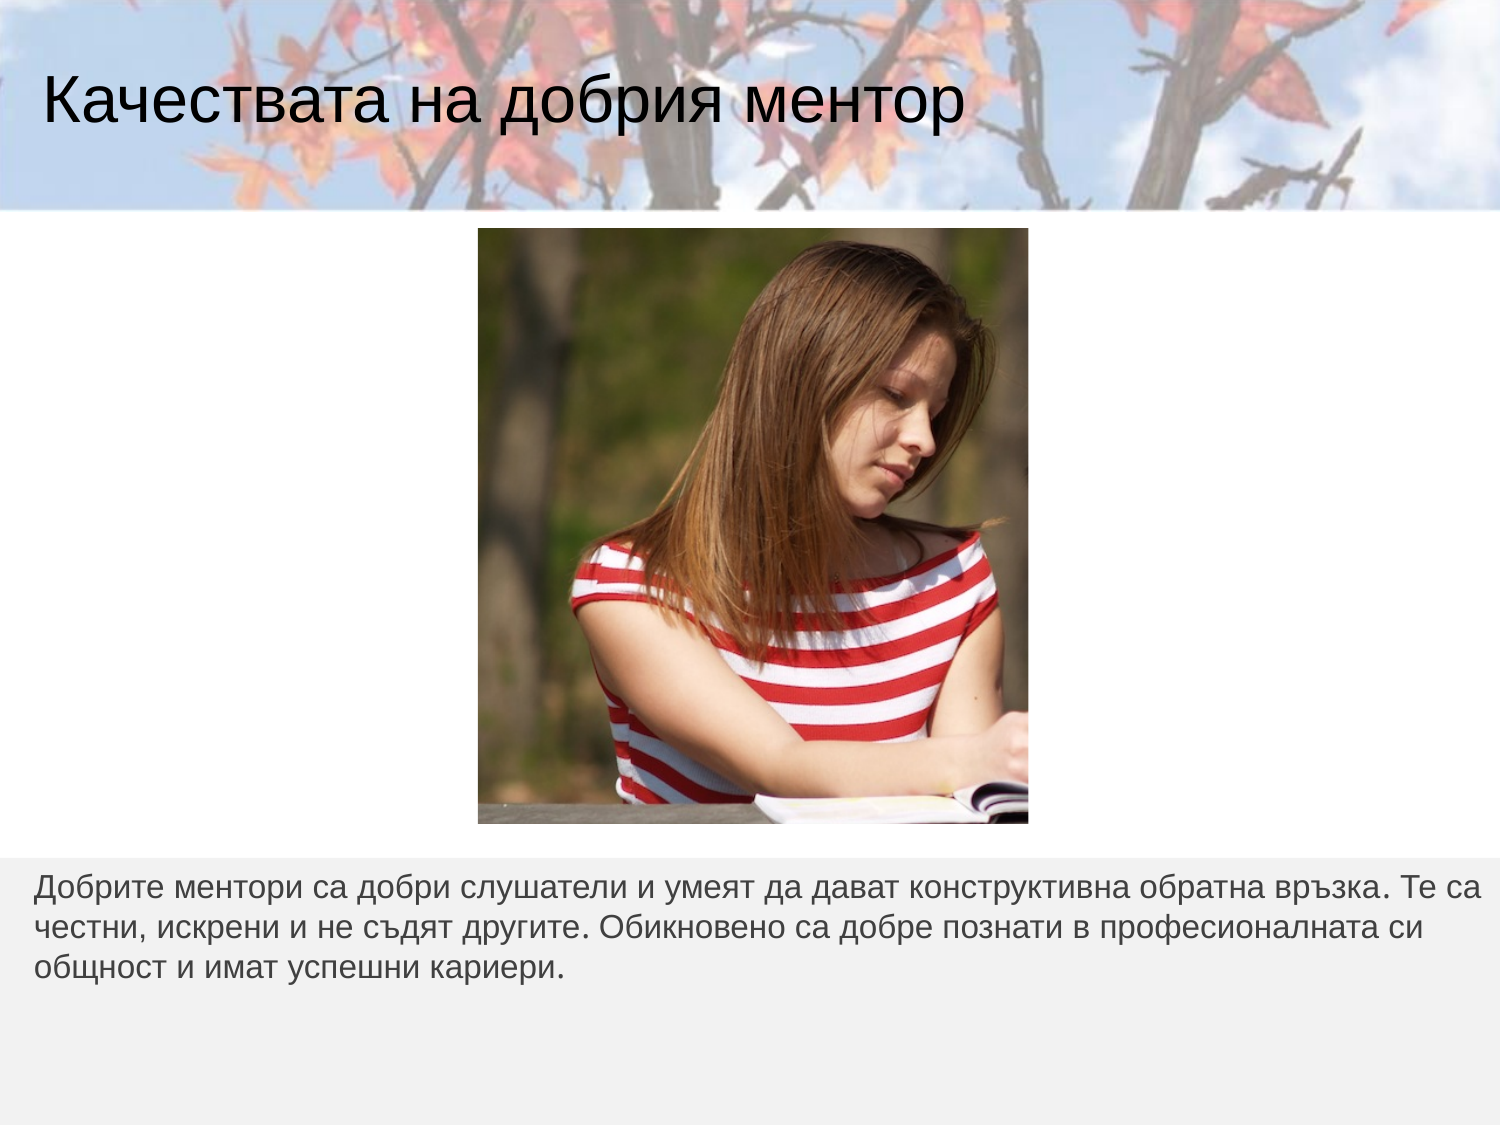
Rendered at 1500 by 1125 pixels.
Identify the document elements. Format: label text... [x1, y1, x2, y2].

picture [477, 228, 1029, 824]
picture [0, 0, 1500, 212]
text_box Добрите ментори са добри слушатели и умеят да дават конструктивна обратна връзка. Те са честни, искрени и не съдят другите. Обикновено са добре познати в професионалната си общност и имат успешни кариери. [0, 857, 1500, 1125]
